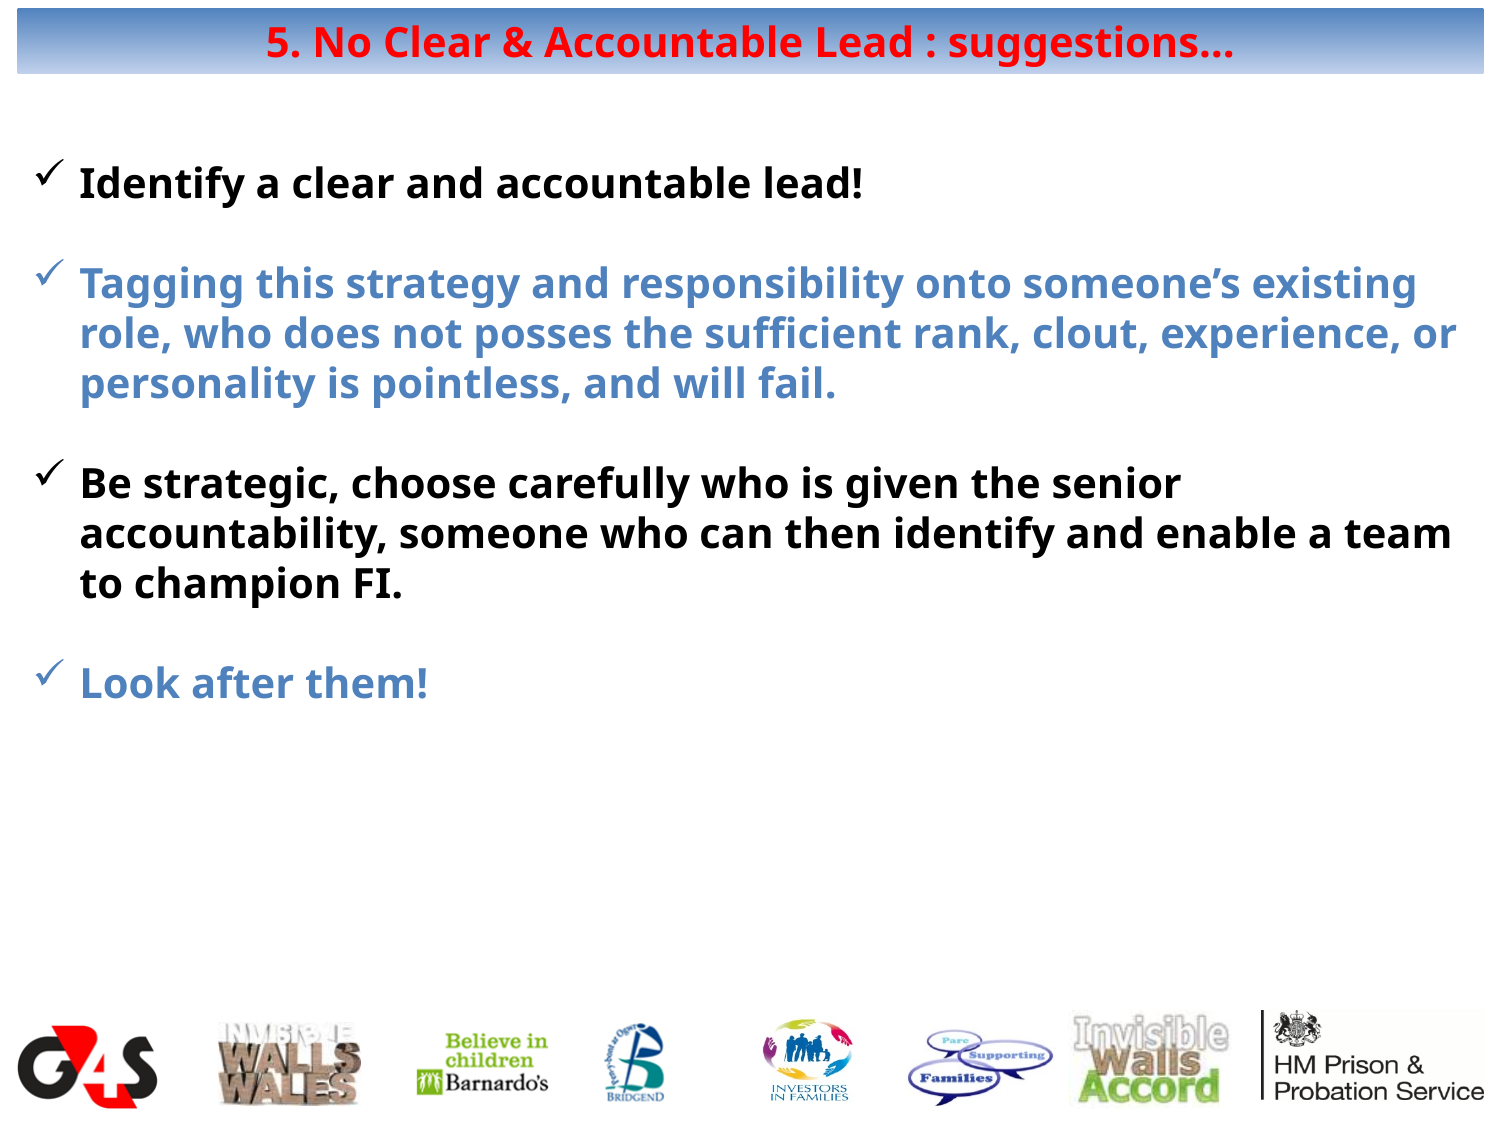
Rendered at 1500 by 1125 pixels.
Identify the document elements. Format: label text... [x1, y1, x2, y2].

picture [218, 1021, 361, 1106]
text_box Identify a clear and accountable lead! Tagging this strategy and responsibility onto someone’s existing role, who does not posses the sufficient rank, clout, experience, or personality is pointless, and will fail. Be strategic, choose carefully who is given the senior accountability, someone who can then identify and enable a team to champion FI. Look after them! [17, 149, 1484, 874]
picture [1068, 1010, 1235, 1109]
picture [595, 1014, 680, 1106]
picture [1260, 1010, 1484, 1100]
picture [725, 1003, 1056, 1117]
picture [407, 1014, 556, 1105]
picture [17, 1024, 158, 1109]
text_box 5. No Clear & Accountable Lead : suggestions… [17, 8, 1484, 74]
